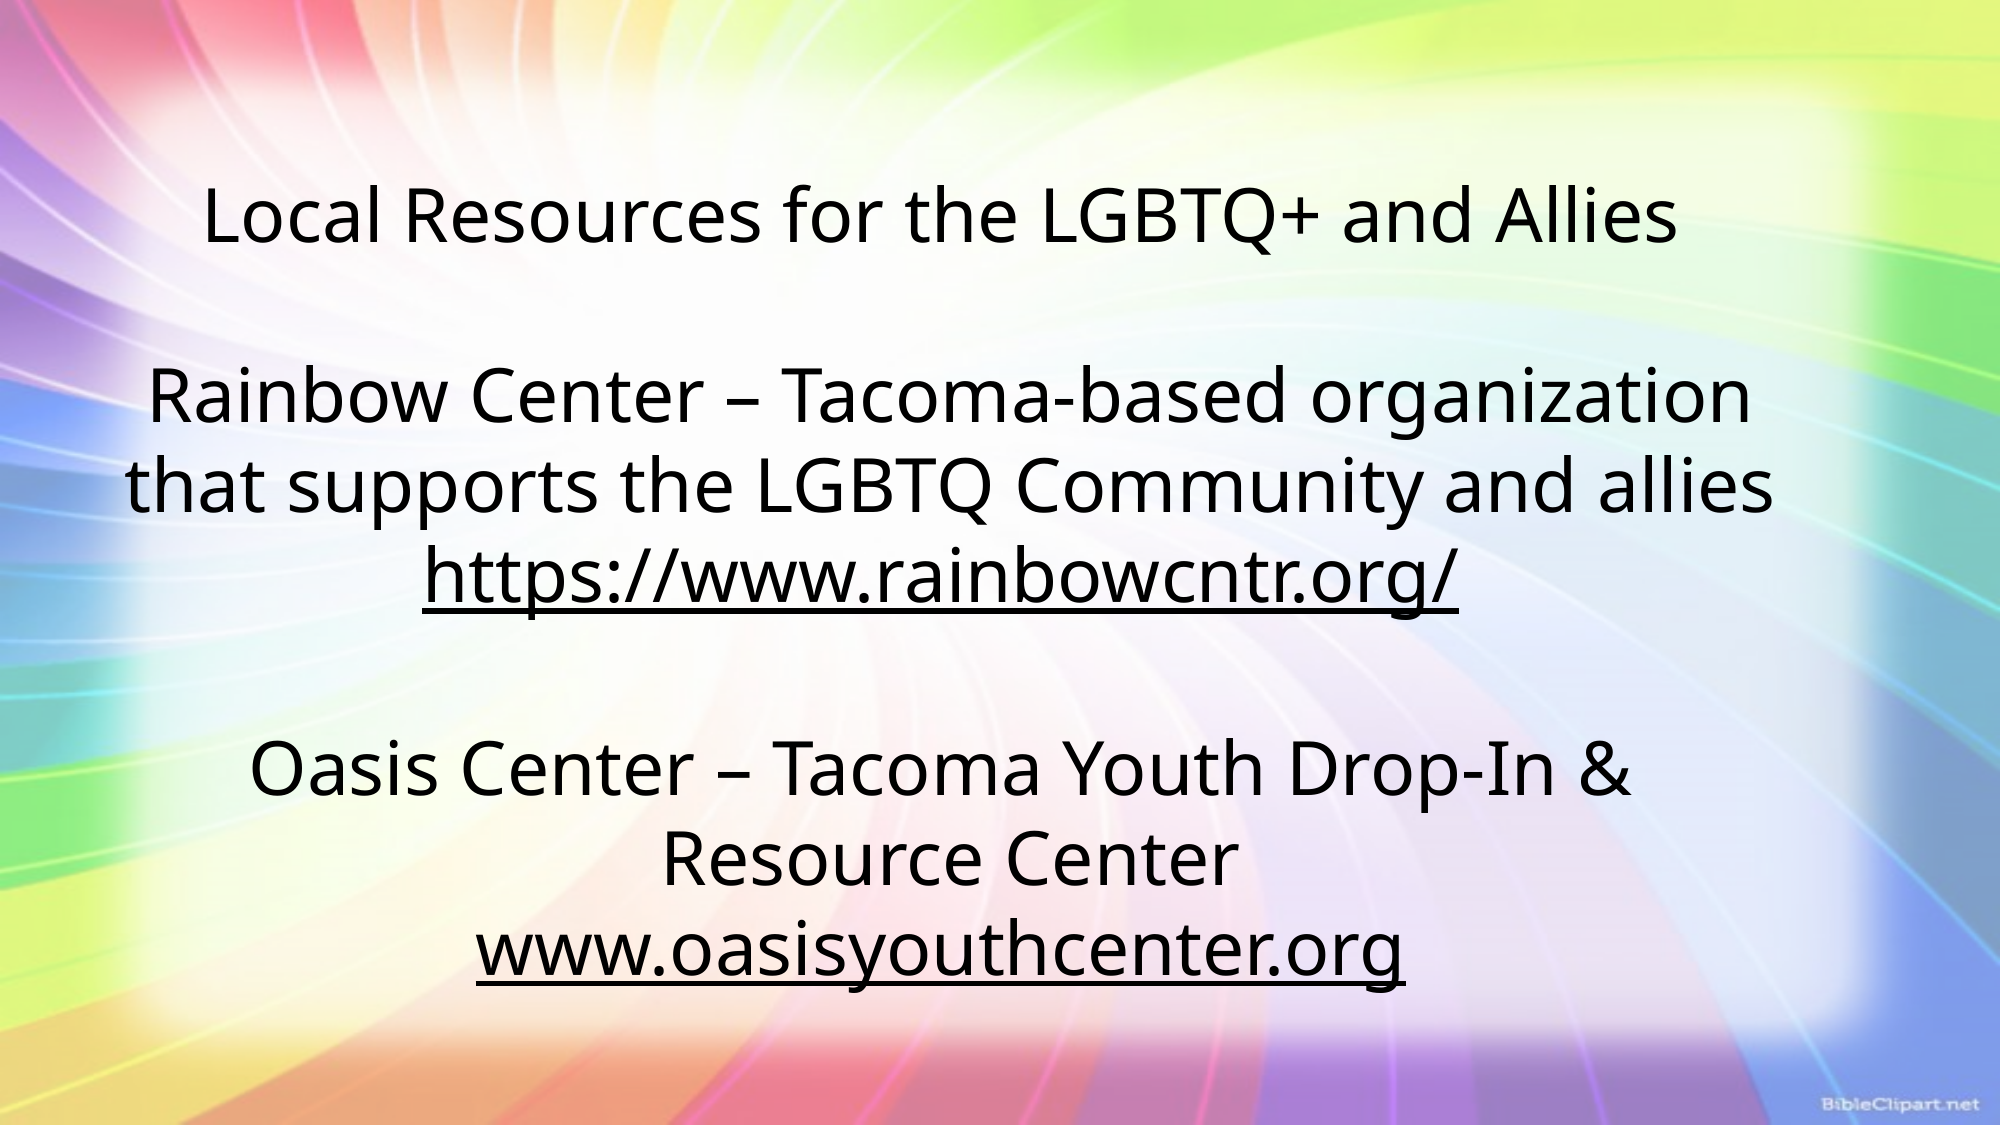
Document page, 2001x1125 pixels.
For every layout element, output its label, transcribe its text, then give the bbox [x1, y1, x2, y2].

text_box Local Resources for the LGBTQ+ and Allies Rainbow Center – Tacoma-based organization that supports the LGBTQ Community and allies https://www.rainbowcntr.org/ Oasis Center – Tacoma Youth Drop-In & Resource Center www.oasisyouthcenter.org [55, 25, 1847, 1125]
